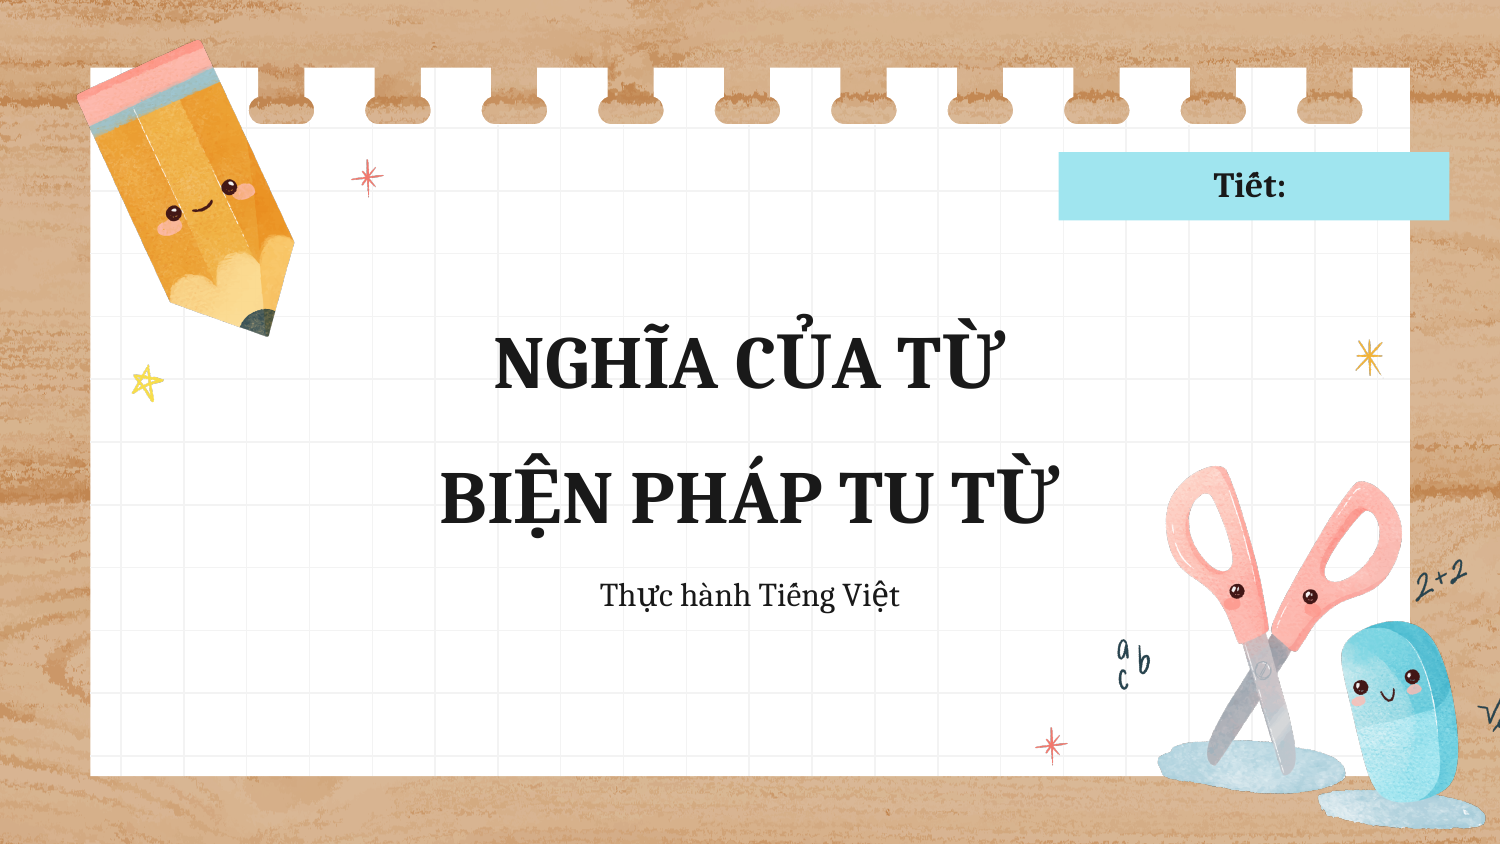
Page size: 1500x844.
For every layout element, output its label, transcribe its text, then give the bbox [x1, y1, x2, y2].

subtitle Thực hành Tiếng Việt [392, 559, 1096, 627]
picture [0, 0, 1500, 844]
title NGHĨA CỦA TỪ BIỆN PHÁP TU TỪ [324, 273, 1176, 535]
text_box Tiết: [1058, 152, 1450, 221]
